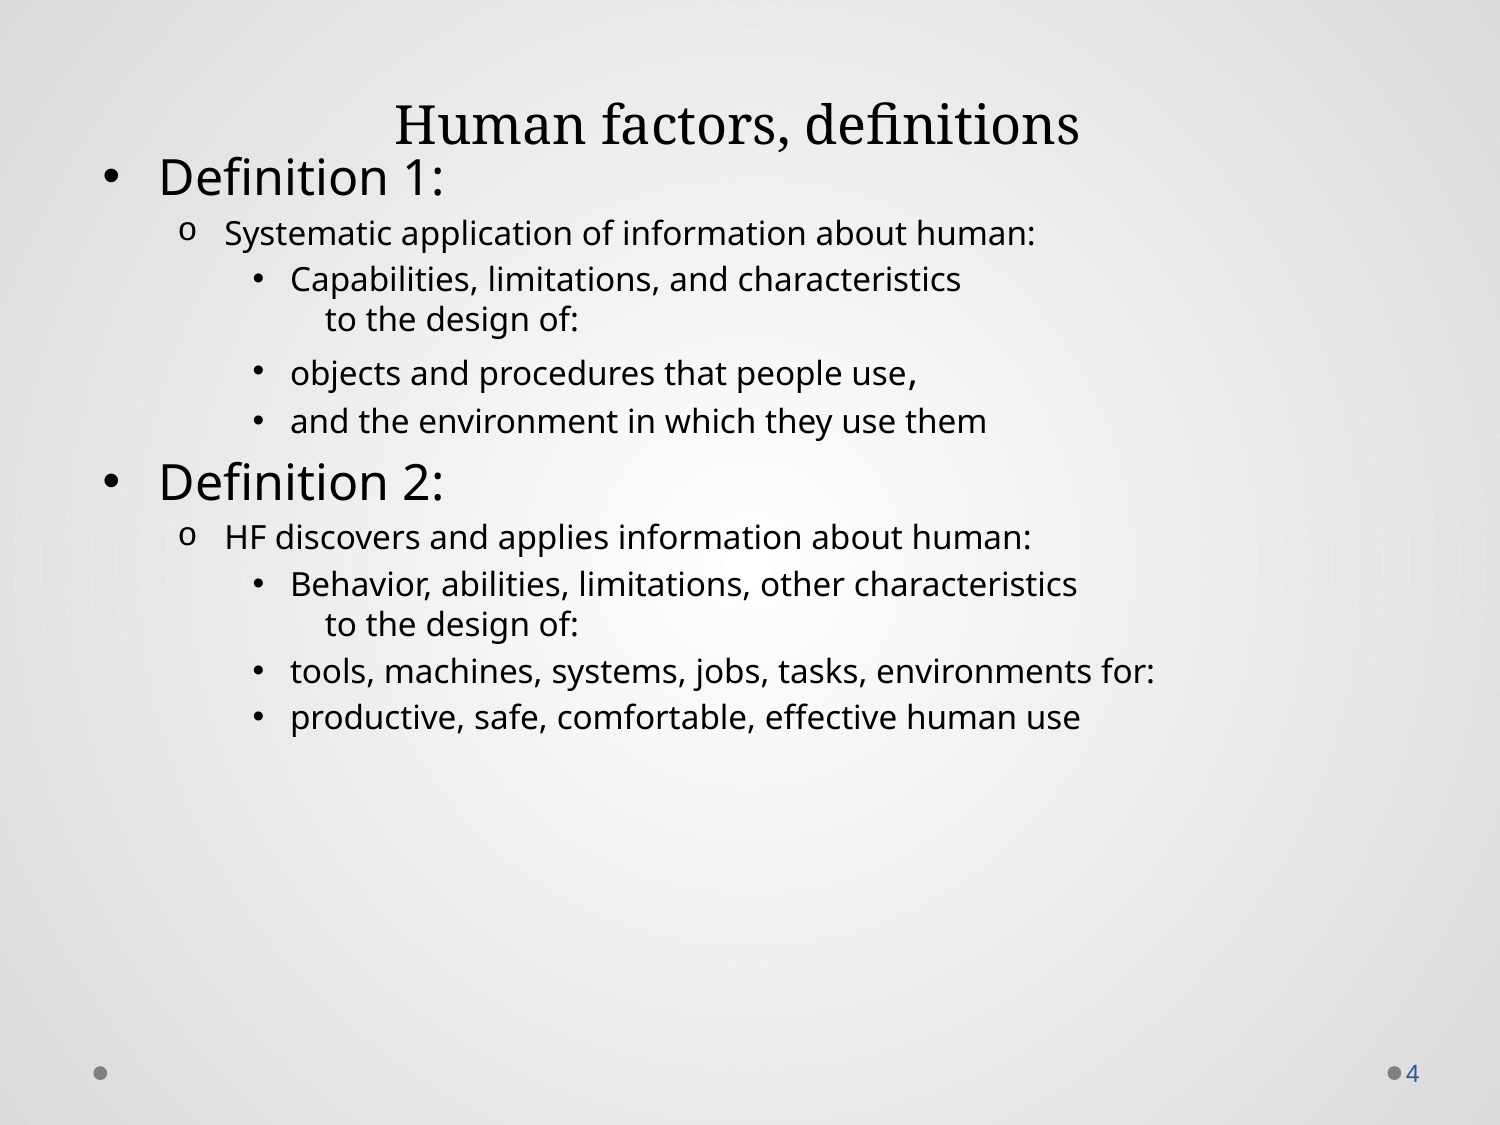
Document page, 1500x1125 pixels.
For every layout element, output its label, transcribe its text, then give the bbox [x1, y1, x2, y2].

title Human factors, definitions [62, 62, 1413, 163]
slide_number 4 [1401, 1042, 1494, 1103]
list Definition 1: Systematic application of information about human: Capabilities, limitations, and characteristics to the design of: objects and procedures that people use, and the environment in which they use them Definition 2: HF discovers and applies information about human: Behavior, abilities, limitations, other characteristics to the design of: tools, machines, systems, jobs, tasks, environments for: productive, safe, comfortable, effective human use [87, 137, 1438, 1113]
